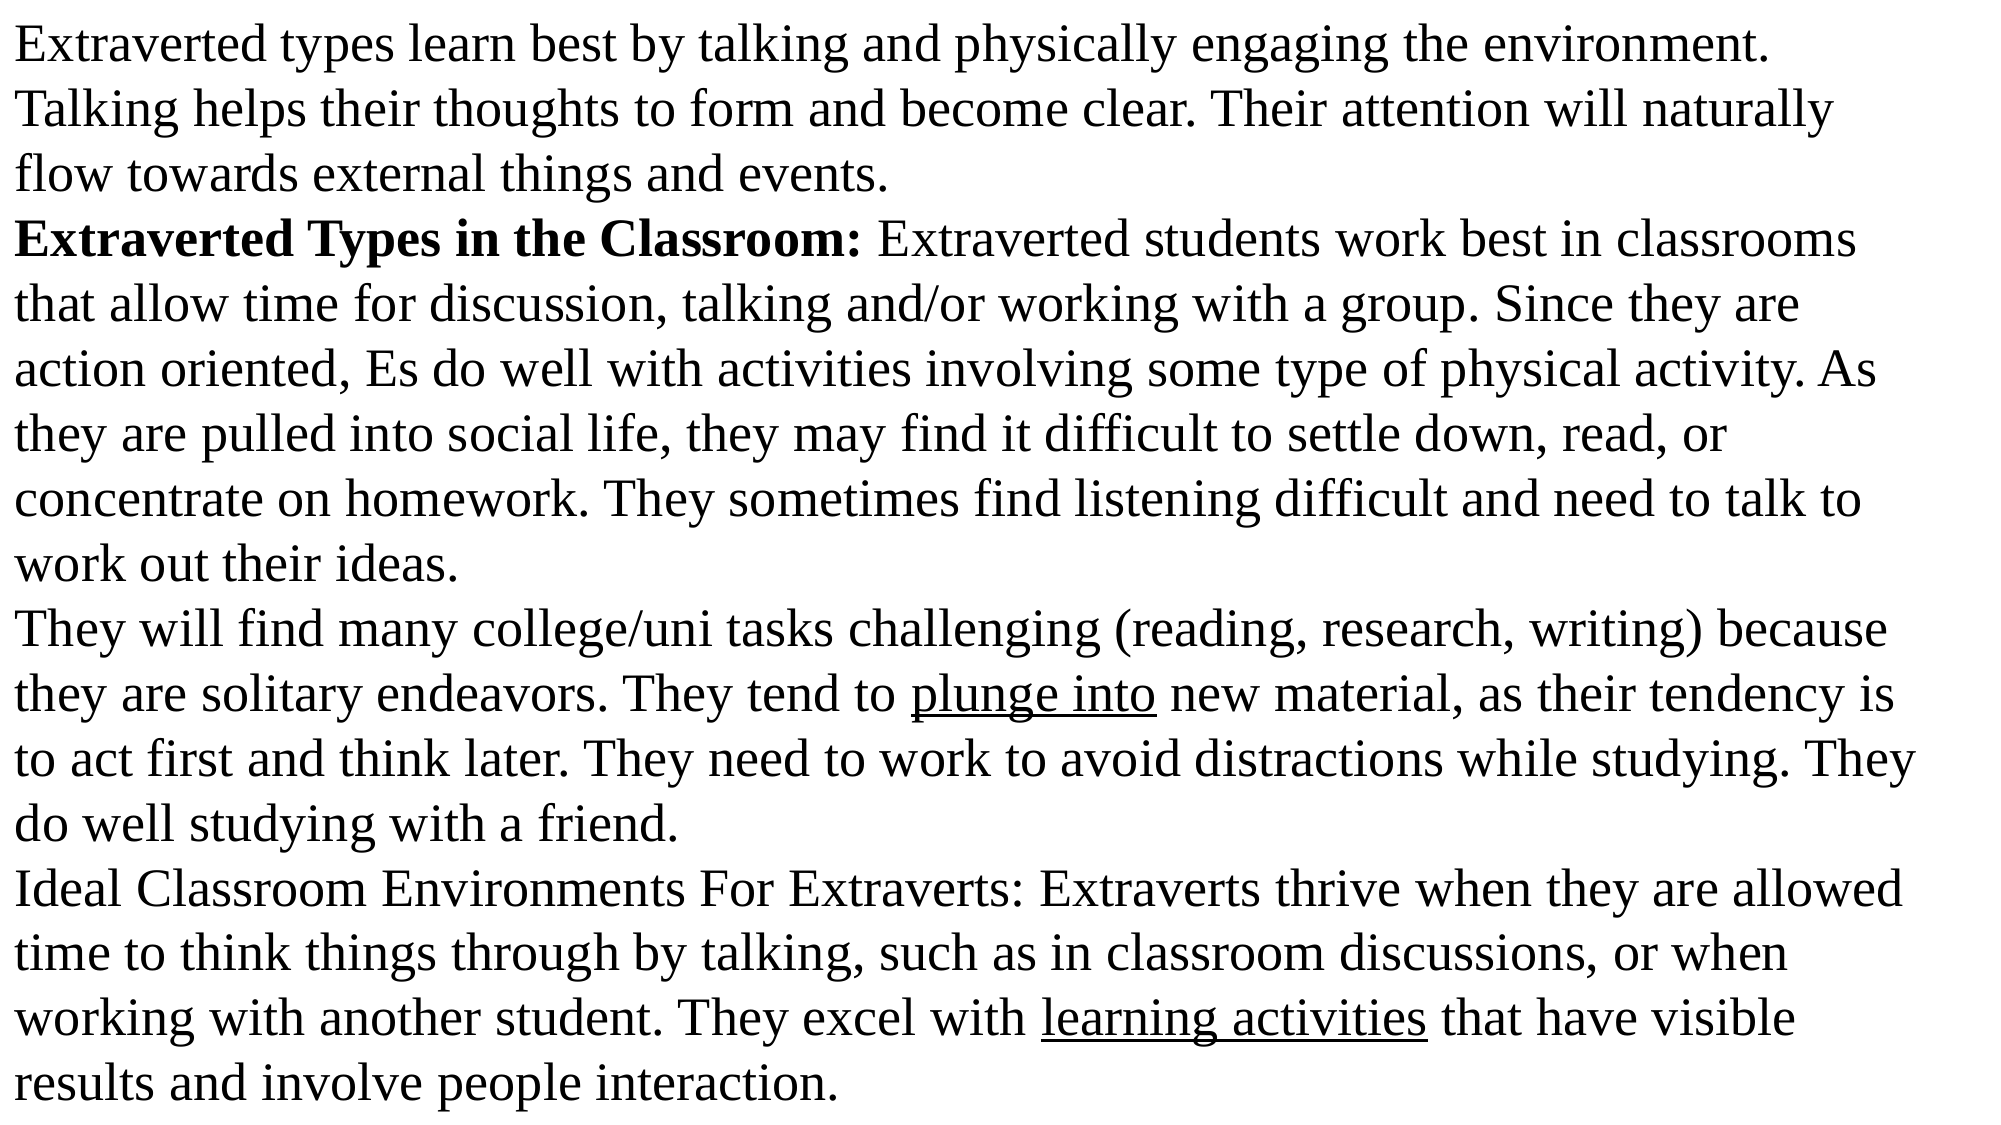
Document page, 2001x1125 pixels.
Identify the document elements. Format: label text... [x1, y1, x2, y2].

text_box Extraverted types learn best by talking and physically engaging the environment. Talking helps their thoughts to form and become clear. Their attention will naturally flow towards external things and events. Extraverted Types in the Classroom: Extraverted students work best in classrooms that allow time for discussion, talking and/or working with a group. Since they are action oriented, Es do well with activities involving some type of physical activity. As they are pulled into social life, they may find it difficult to settle down, read, or concentrate on homework. They sometimes find listening difficult and need to talk to work out their ideas. They will find many college/uni tasks challenging (reading, research, writing) because they are solitary endeavors. They tend to plunge into new material, as their tendency is to act first and think later. They need to work to avoid distractions while studying. They do well studying with a friend. Ideal Classroom Environments For Extraverts: Extraverts thrive when they are allowed time to think things through by talking, such as in classroom discussions, or when working with another student. They excel with learning activities that have visible results and involve people interaction. [0, 0, 1963, 1119]
